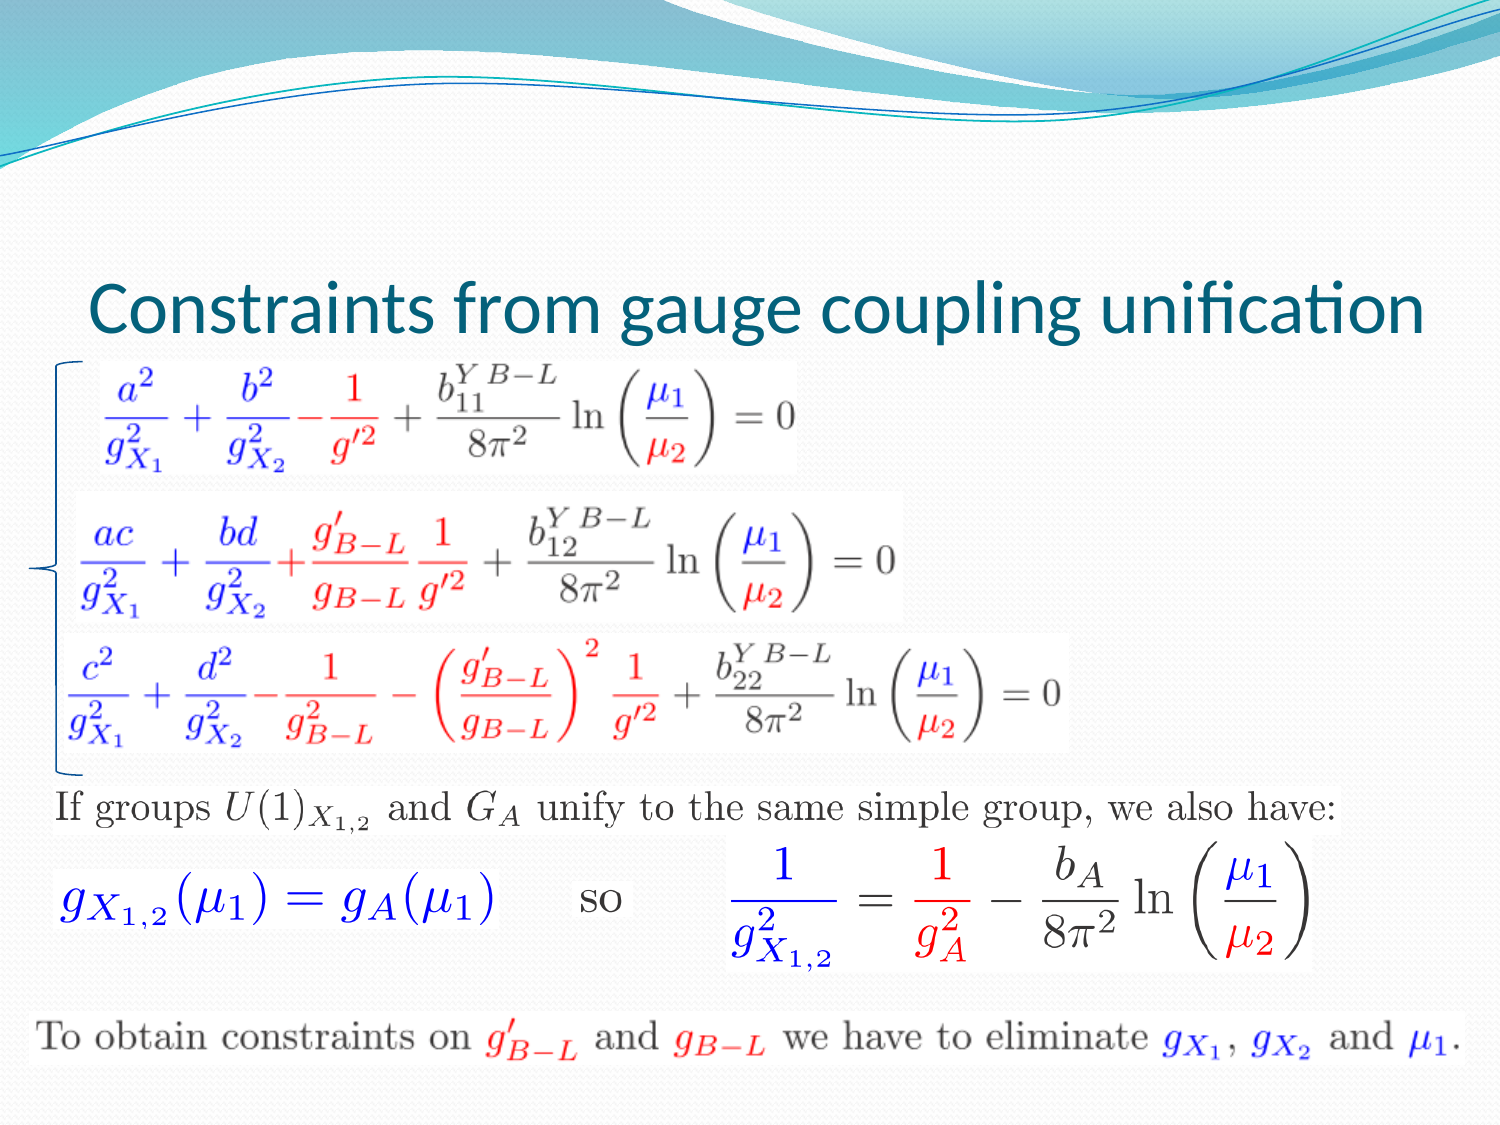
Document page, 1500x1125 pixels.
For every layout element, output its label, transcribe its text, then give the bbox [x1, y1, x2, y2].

picture [52, 869, 500, 929]
picture [64, 633, 1070, 753]
picture [76, 491, 903, 622]
title Constraints from gauge coupling unification [88, 160, 1439, 349]
picture [100, 361, 798, 474]
picture [726, 845, 1312, 972]
picture [29, 1011, 1465, 1066]
text_box [28, 360, 83, 776]
picture [572, 881, 633, 918]
picture [52, 786, 1341, 835]
